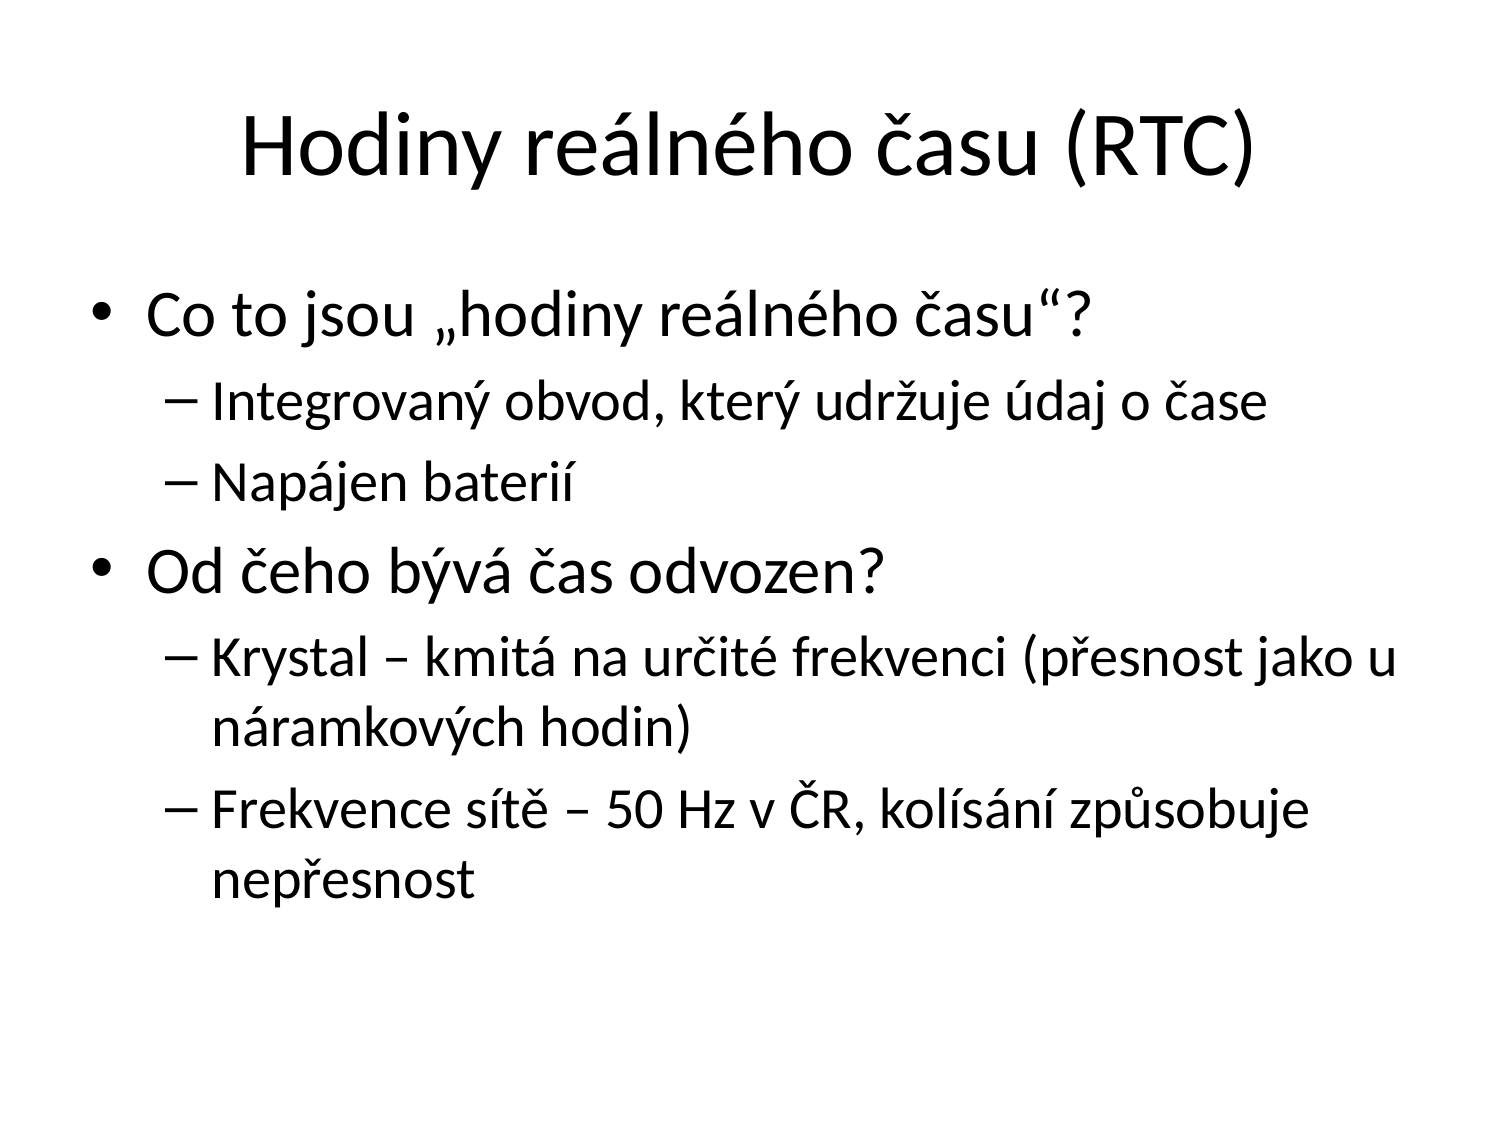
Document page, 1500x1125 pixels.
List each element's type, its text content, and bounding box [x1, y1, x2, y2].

title Hodiny reálného času (RTC) [75, 45, 1425, 233]
list Co to jsou „hodiny reálného času“? Integrovaný obvod, který udržuje údaj o čase Napájen baterií Od čeho bývá čas odvozen? Krystal – kmitá na určité frekvenci (přesnost jako u náramkových hodin) Frekvence sítě – 50 Hz v ČR, kolísání způsobuje nepřesnost [75, 262, 1425, 1005]
